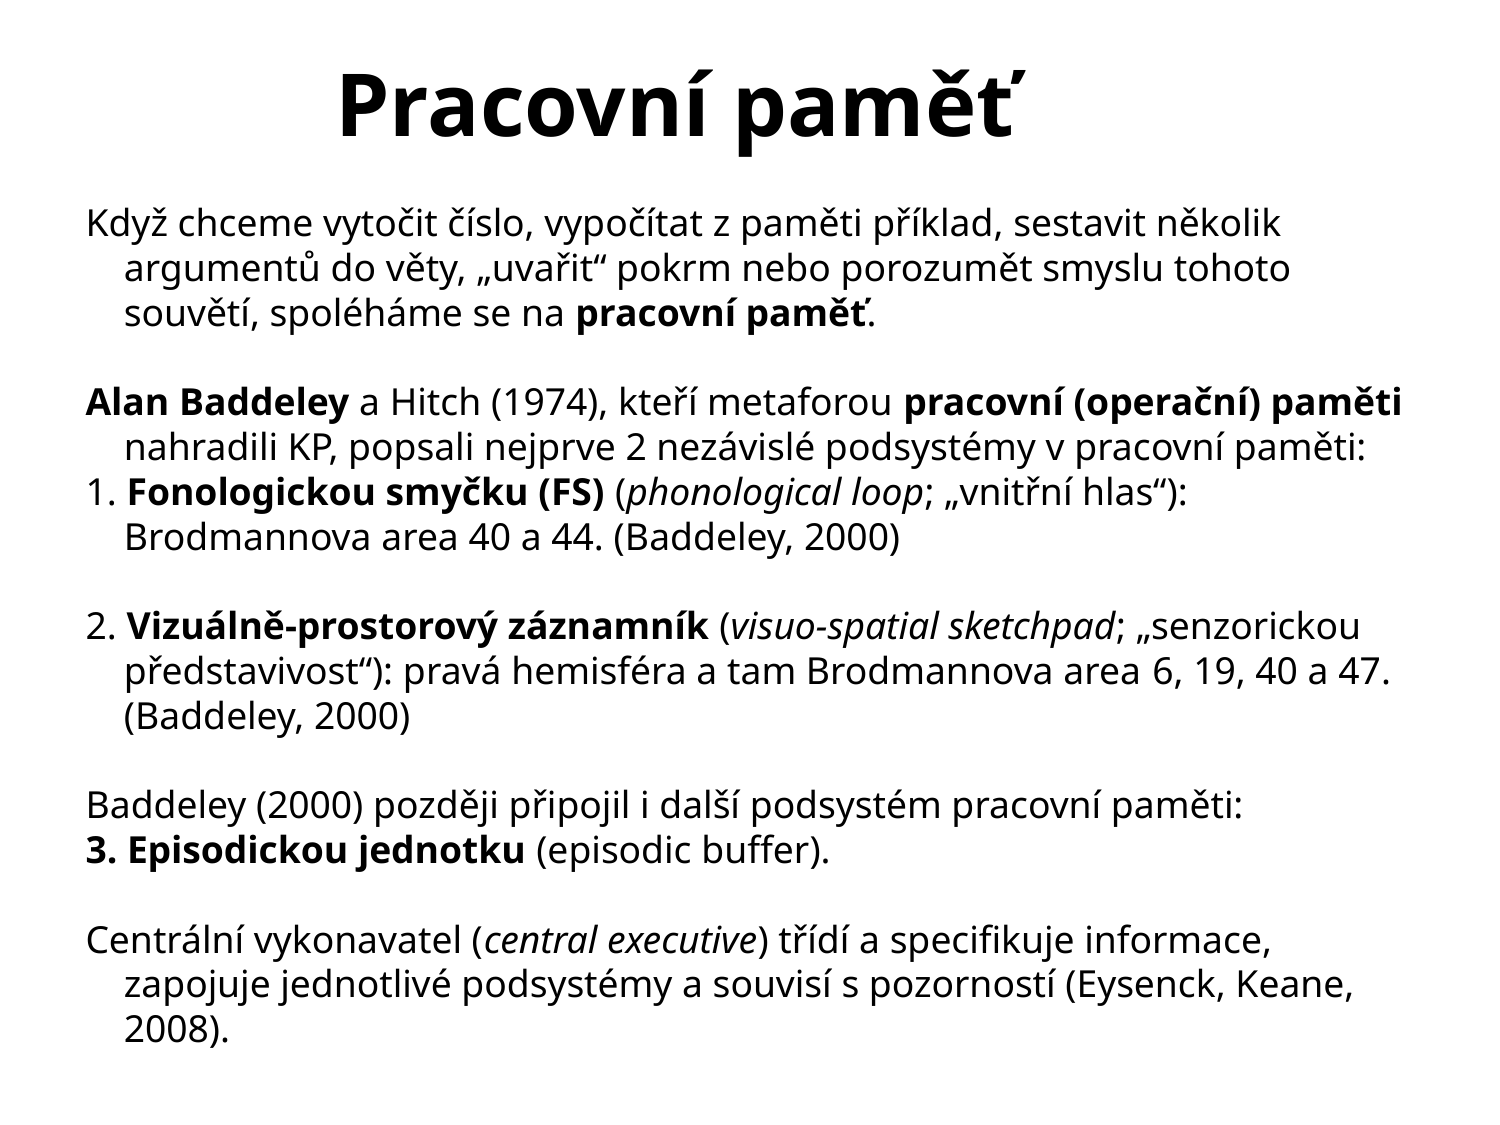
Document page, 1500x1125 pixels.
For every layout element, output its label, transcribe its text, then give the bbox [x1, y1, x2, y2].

title Pracovní paměť [0, 41, 1350, 161]
list Když chceme vytočit číslo, vypočítat z paměti příklad, sestavit několik argumentů do věty, „uvařit“ pokrm nebo porozumět smyslu tohoto souvětí, spoléháme se na pracovní paměť. Alan Baddeley a Hitch (1974), kteří metaforou pracovní (operační) paměti nahradili KP, popsali nejprve 2 nezávislé podsystémy v pracovní paměti: 1. Fonologickou smyčku (FS) (phonological loop; „vnitřní hlas“): Brodmannova area 40 a 44. (Baddeley, 2000) 2. Vizuálně-prostorový záznamník (visuo-spatial sketchpad; „senzorickou představivost“): pravá hemisféra a tam Brodmannova area 6, 19, 40 a 47. (Baddeley, 2000) Baddeley (2000) později připojil i další podsystém pracovní paměti: 3. Episodickou jednotku (episodic buffer). Centrální vykonavatel (central executive) třídí a specifikuje informace, zapojuje jednotlivé podsystémy a souvisí s pozorností (Eysenck, Keane, 2008). [76, 184, 1427, 1094]
